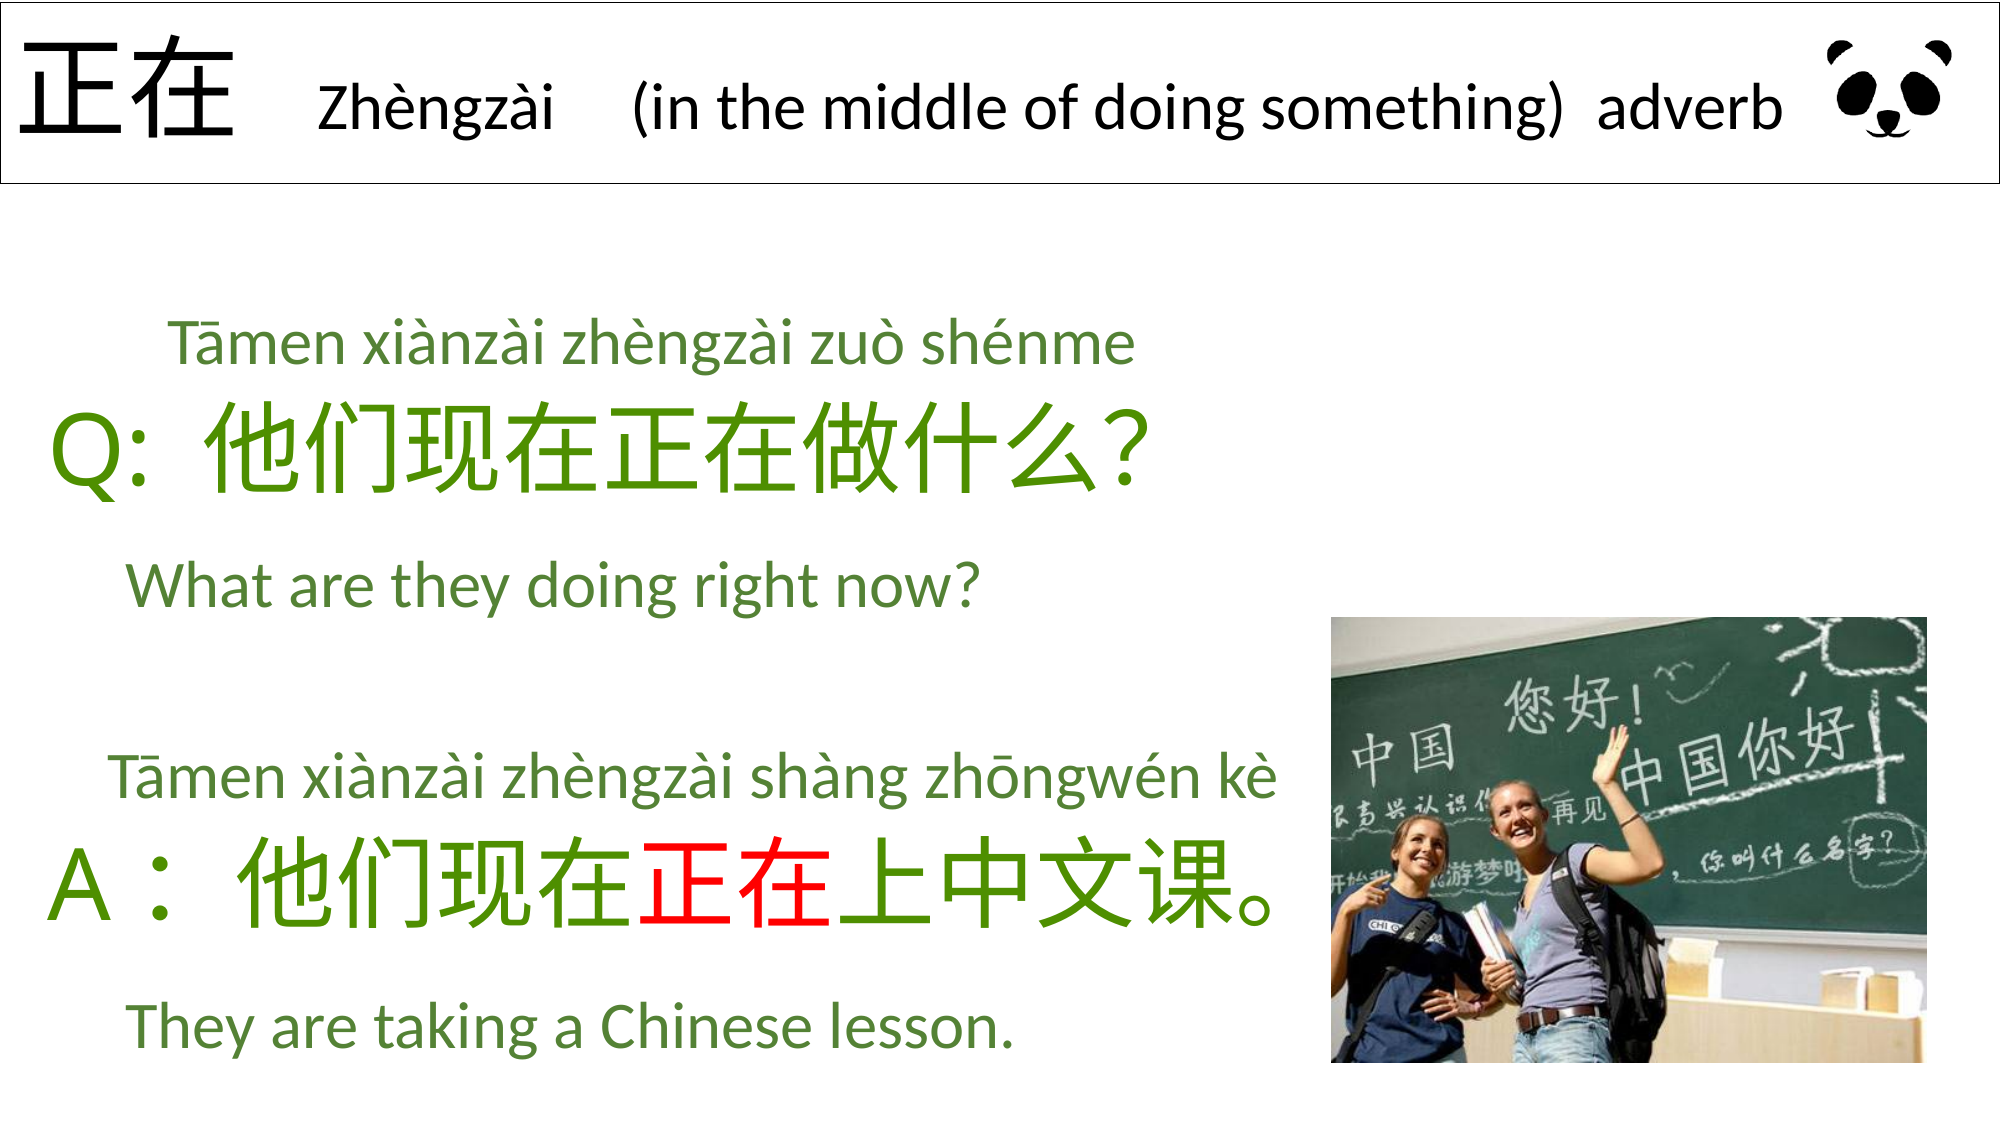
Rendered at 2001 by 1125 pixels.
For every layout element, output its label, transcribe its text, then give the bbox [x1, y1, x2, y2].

list Tāmen xiànzài zhèngzài zuò shénme Q: 他们现在正在做什么？ What are they doing right now? Tāmen xiànzài zhèngzài shàng zhōngwén kè A：他们现在正在上中文课。 They are taking a Chinese lesson. [32, 299, 1629, 1125]
text_box 正在 Zhèngzài (in the middle of doing something) adverb [0, 2, 2000, 184]
picture [1805, 10, 1971, 176]
picture [1331, 617, 1927, 1063]
